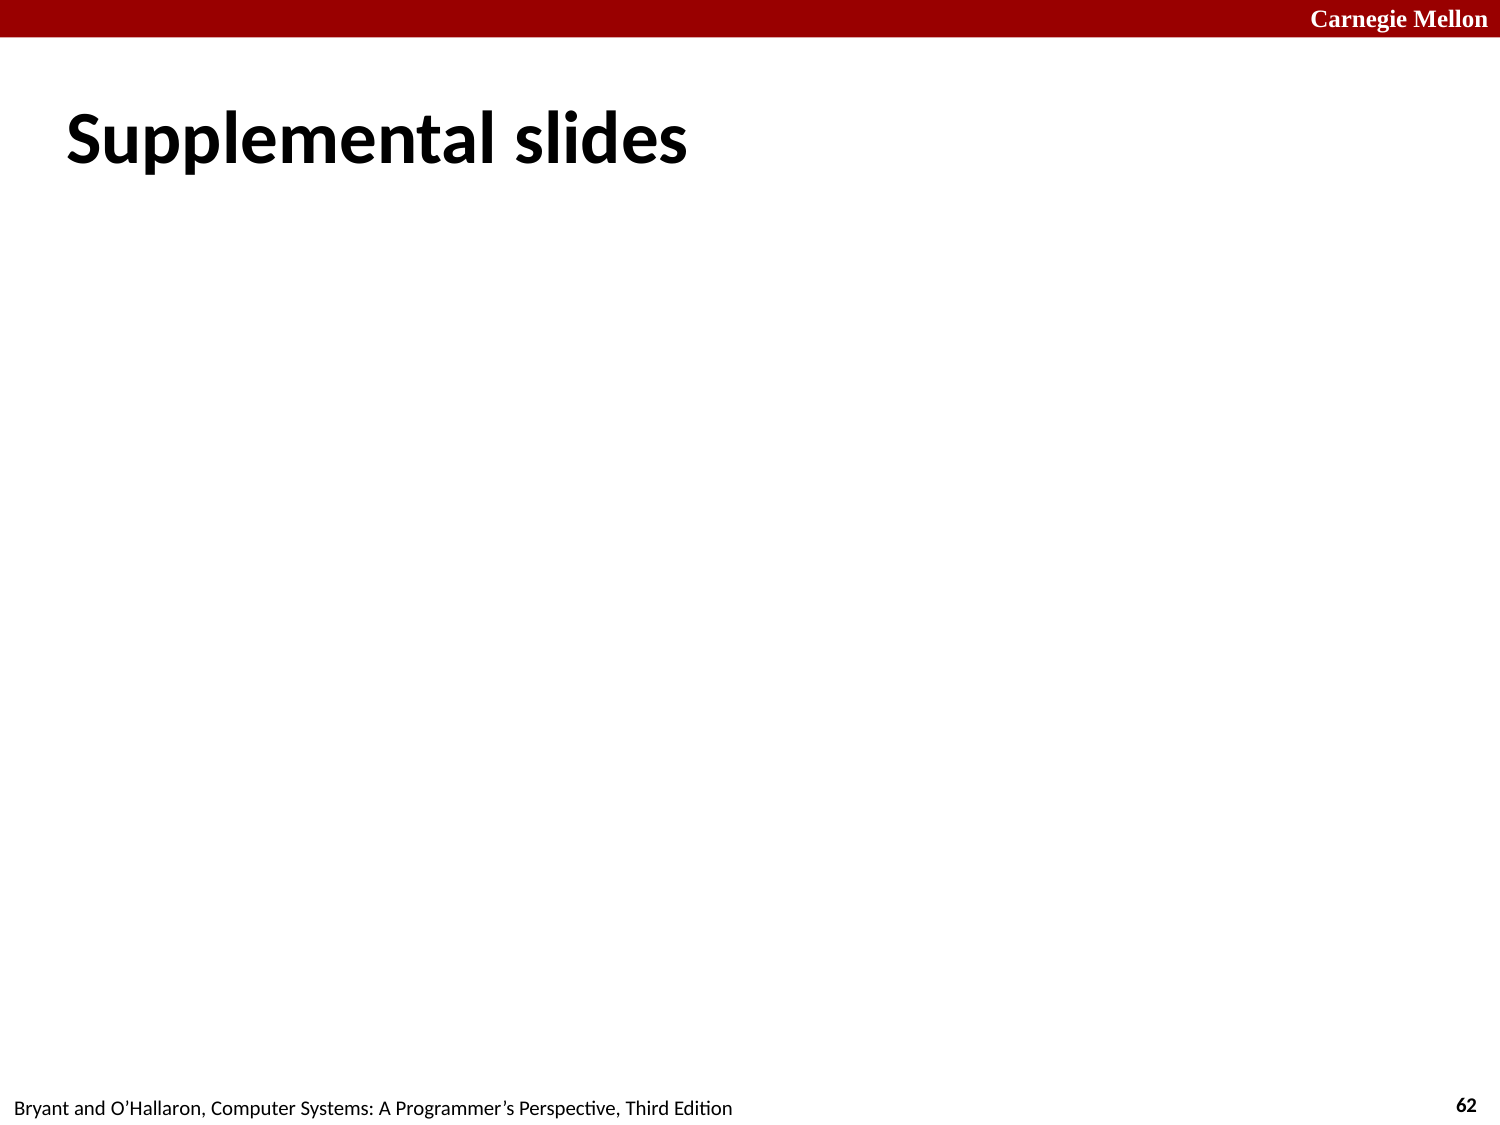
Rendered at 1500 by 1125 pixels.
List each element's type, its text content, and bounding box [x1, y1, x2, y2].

slide_number 62 [1448, 1084, 1488, 1123]
title Supplemental slides [58, 70, 1305, 197]
